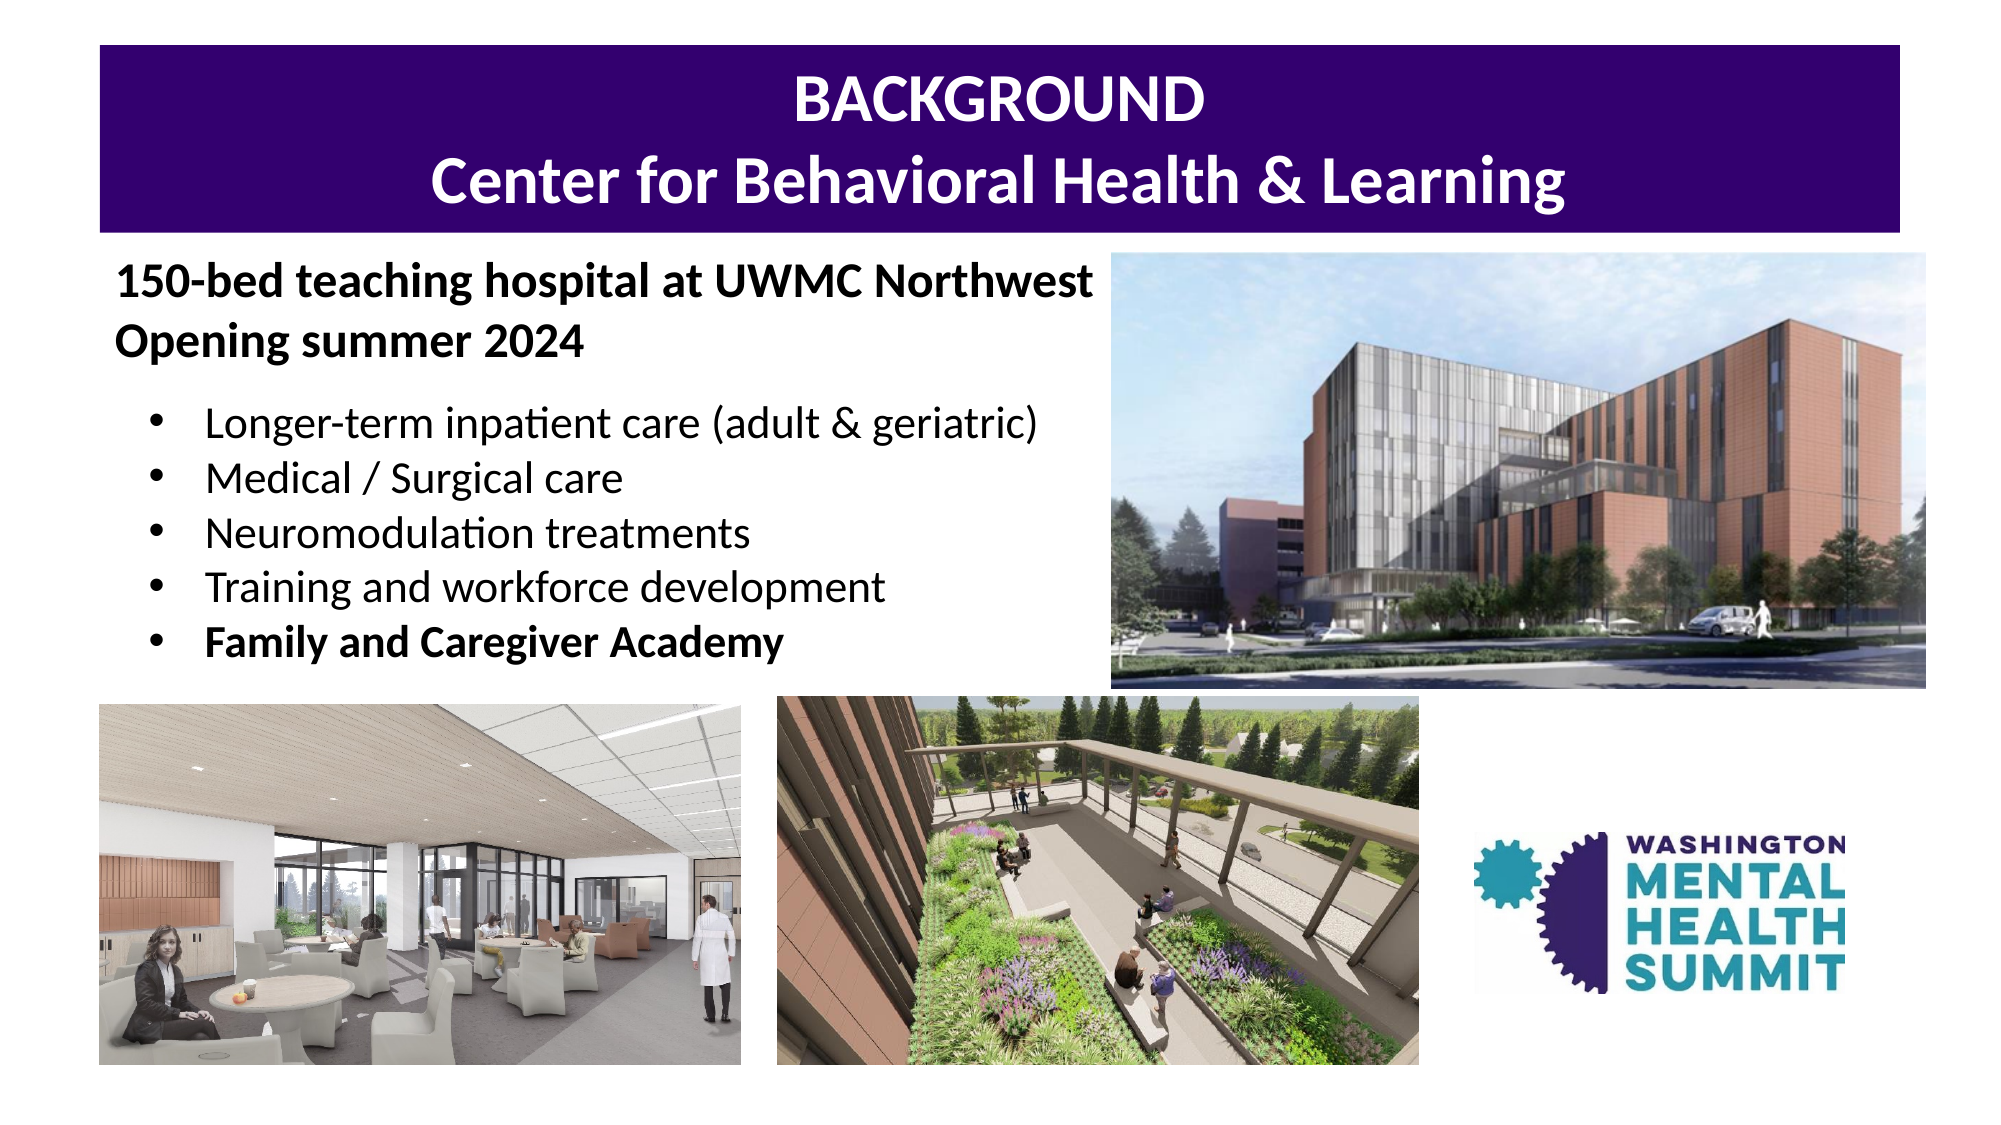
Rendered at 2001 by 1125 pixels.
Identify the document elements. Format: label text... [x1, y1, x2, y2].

picture [777, 696, 1419, 1065]
text_box BACKGROUND Center for Behavioral Health & Learning [99, 45, 1900, 233]
text_box 150-bed teaching hospital at UWMC Northwest Opening summer 2024 Longer-term inpatient care (adult & geriatric) Medical / Surgical care Neuromodulation treatments Training and workforce development Family and Caregiver Academy [99, 239, 1185, 675]
picture [99, 704, 741, 1065]
picture [1111, 251, 1926, 690]
picture [1473, 832, 1845, 994]
